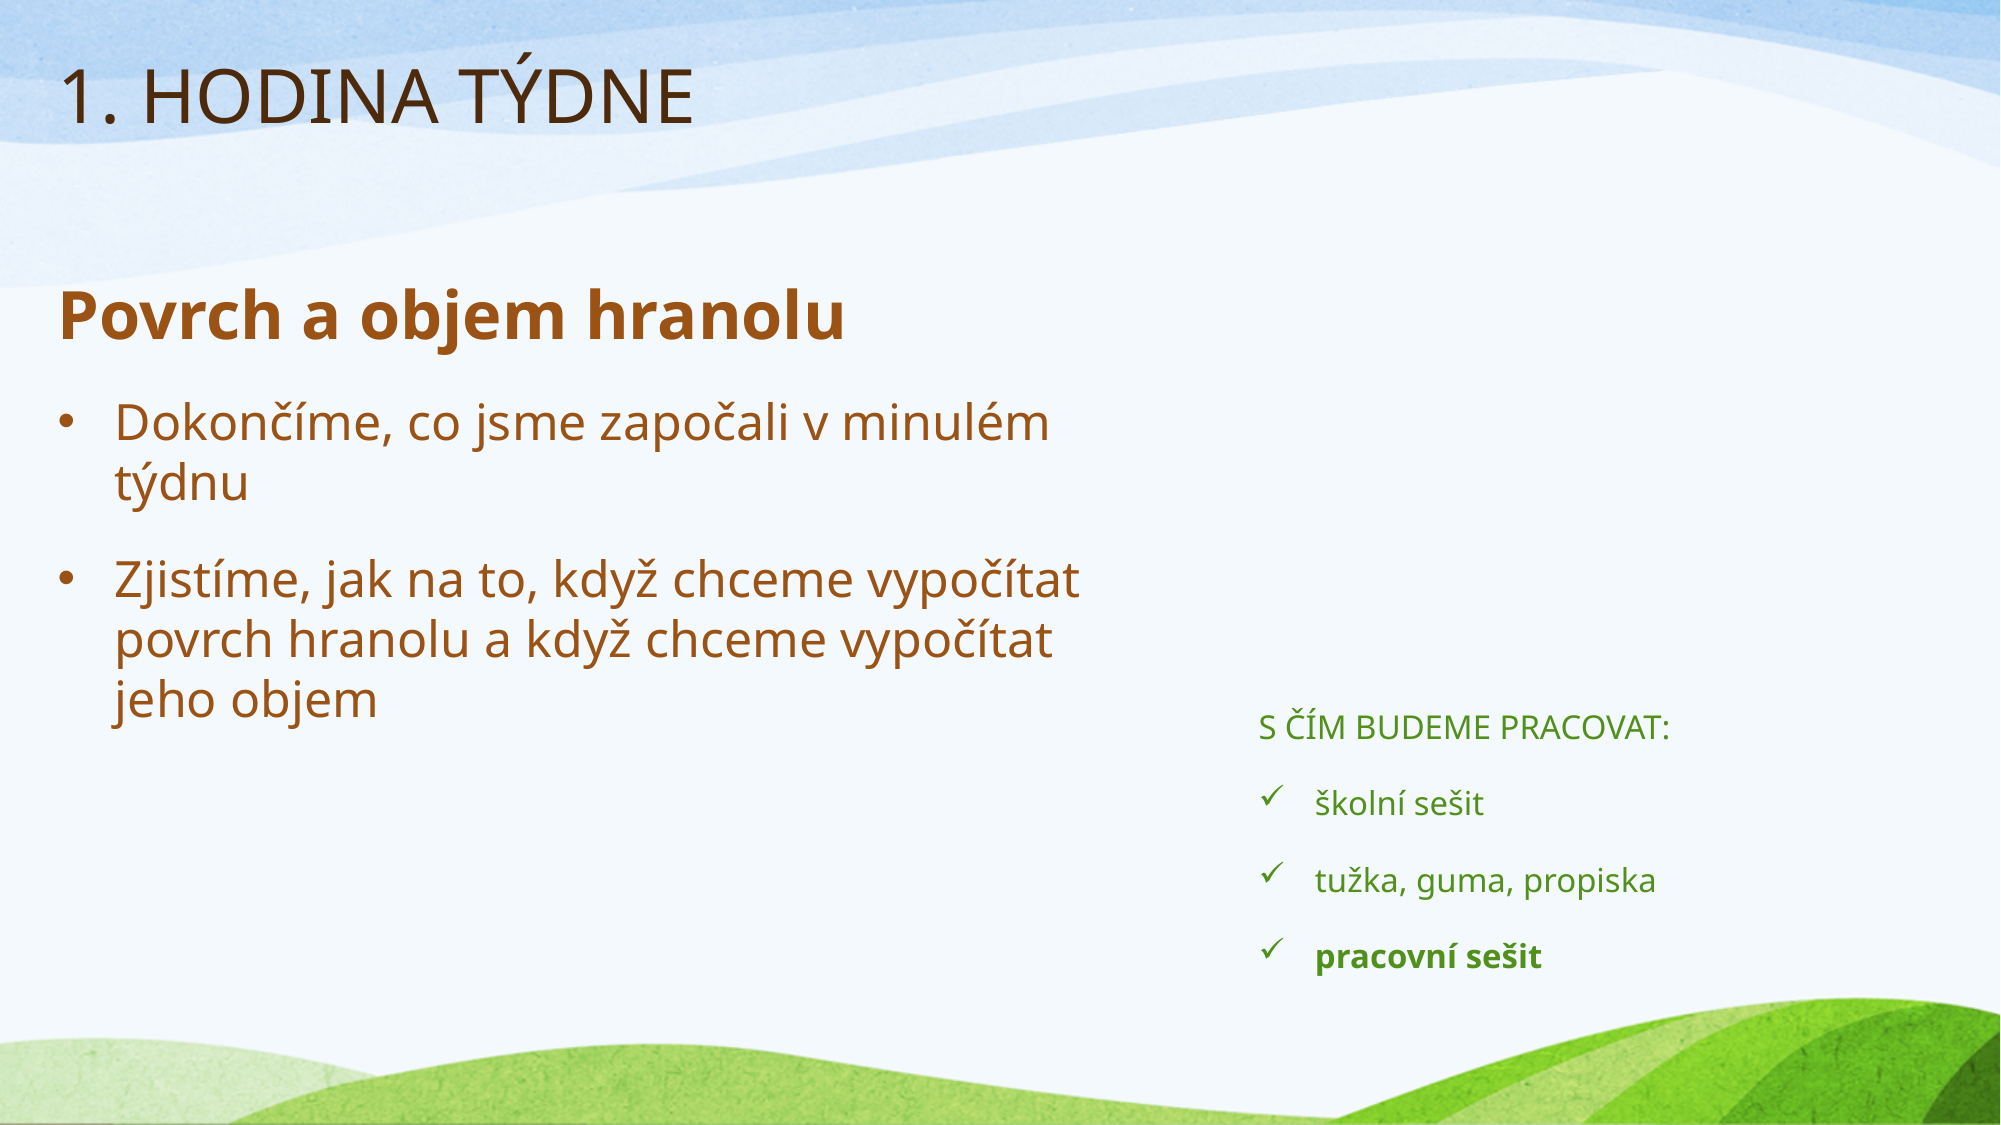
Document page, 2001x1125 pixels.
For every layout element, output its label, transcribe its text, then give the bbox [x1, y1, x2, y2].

picture [0, 0, 2001, 1125]
list Povrch a objem hranolu Dokončíme, co jsme započali v minulém týdnu Zjistíme, jak na to, když chceme vypočítat povrch hranolu a když chceme vypočítat jeho objem [42, 264, 1184, 923]
title 1. HODINA TÝDNE [42, 0, 1693, 147]
list S ČÍM BUDEME PRACOVAT: školní sešit tužka, guma, propiska pracovní sešit [1243, 698, 1976, 984]
